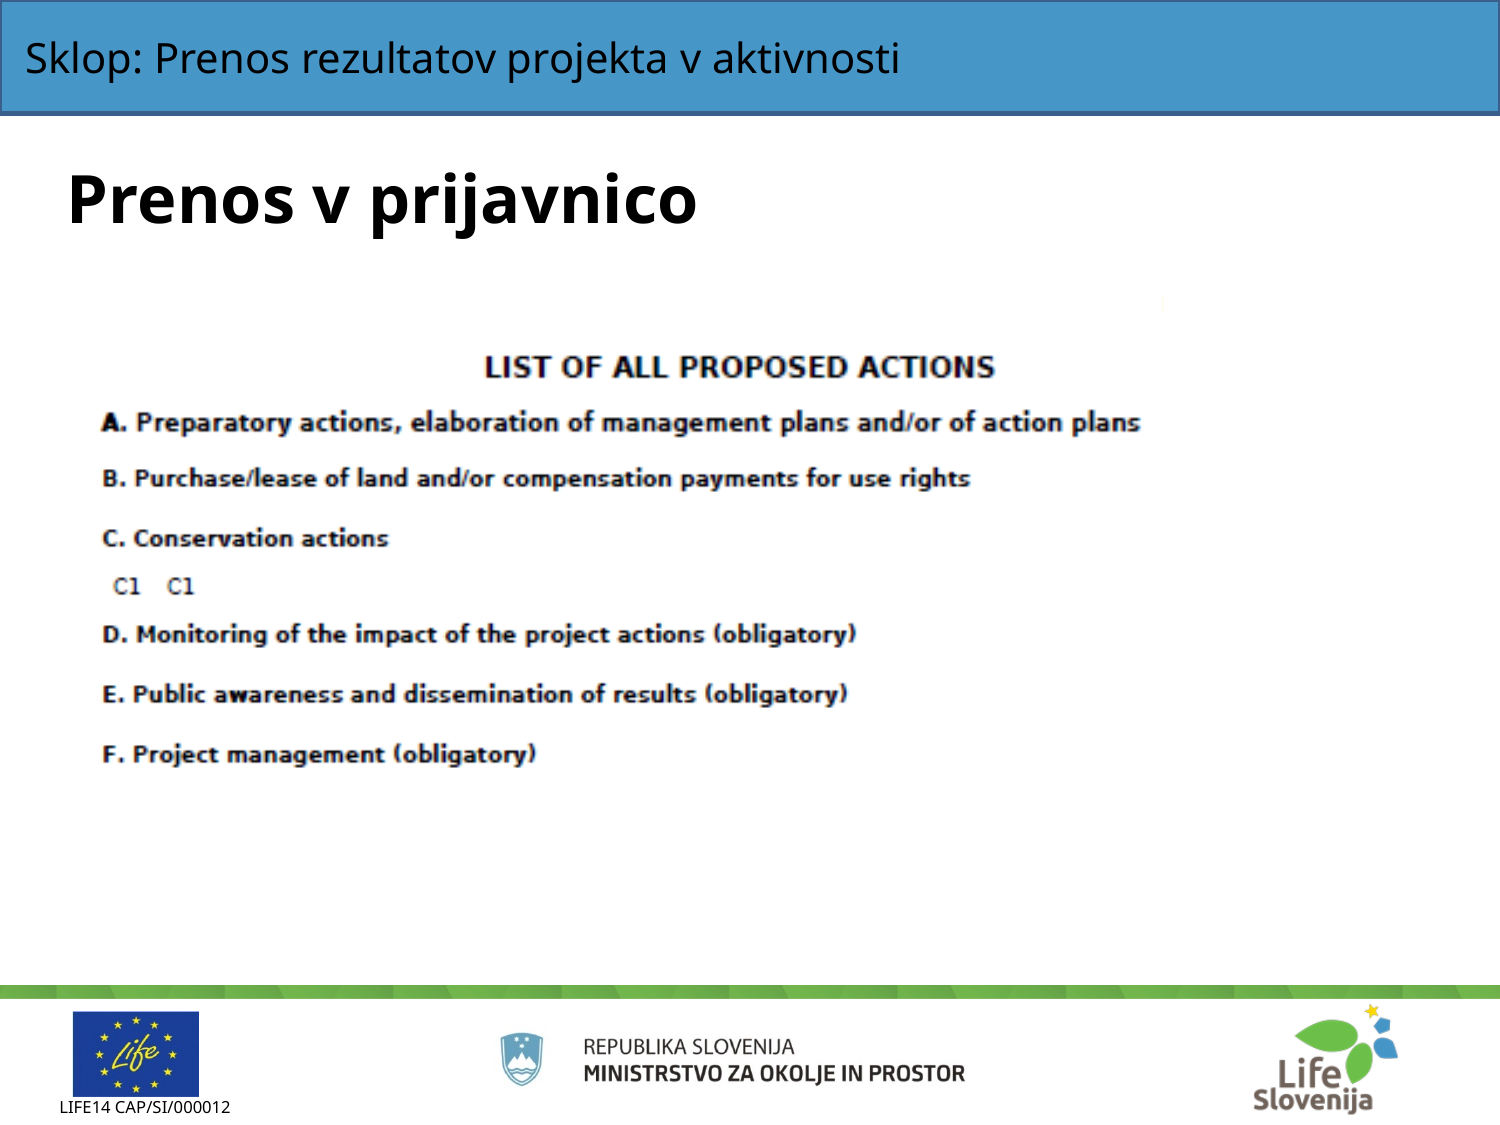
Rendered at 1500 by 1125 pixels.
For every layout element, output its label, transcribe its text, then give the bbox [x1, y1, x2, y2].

picture [0, 984, 1500, 999]
picture [72, 290, 1164, 835]
text_box Prenos v prijavnico [52, 148, 1455, 484]
picture [491, 1026, 972, 1090]
text_box Sklop: Prenos rezultatov projekta v aktivnosti [0, 0, 1500, 116]
picture [1249, 1000, 1404, 1119]
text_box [44, 1011, 255, 1125]
